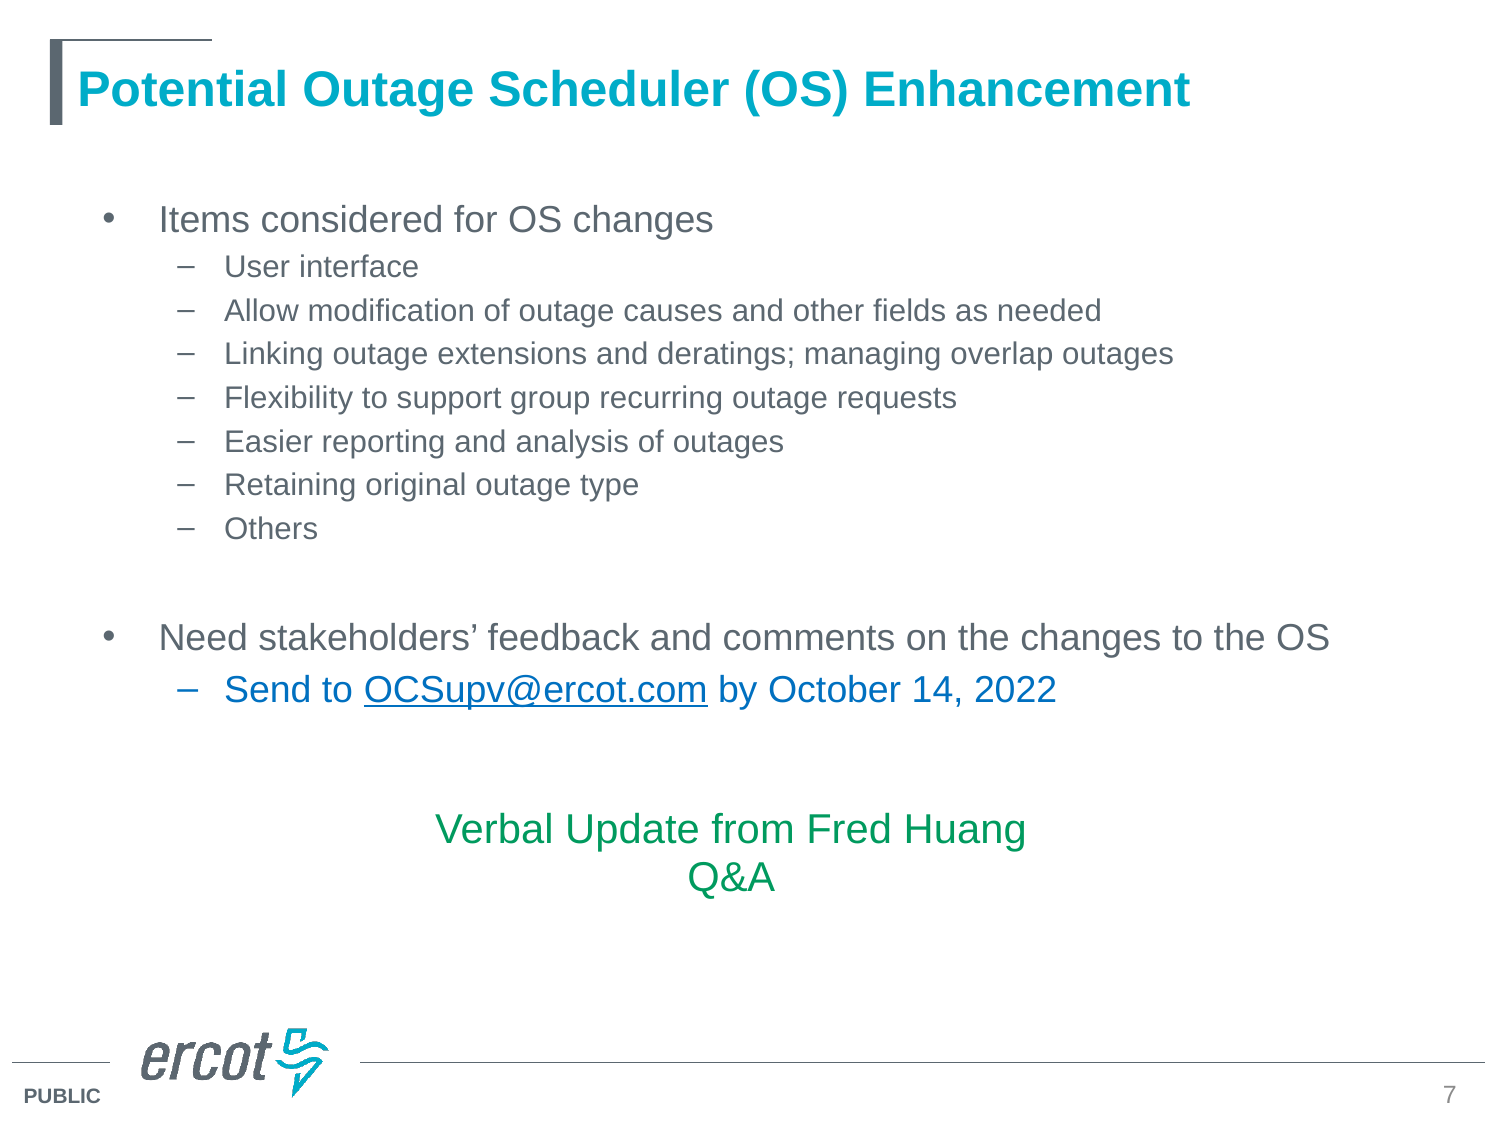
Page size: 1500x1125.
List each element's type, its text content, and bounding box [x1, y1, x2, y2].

picture [137, 1024, 332, 1100]
text_box Verbal Update from Fred Huang Q&A [300, 803, 1163, 907]
title Potential Outage Scheduler (OS) Enhancement [62, 48, 1300, 134]
list Items considered for OS changes User interface Allow modification of outage causes and other fields as needed Linking outage extensions and deratings; managing overlap outages Flexibility to support group recurring outage requests Easier reporting and analysis of outages Retaining original outage type Others Need stakeholders’ feedback and comments on the changes to the OS Send to OCSupv@ercot.com by October 14, 2022 [87, 187, 1363, 750]
slide_number 7 [1412, 1076, 1488, 1112]
